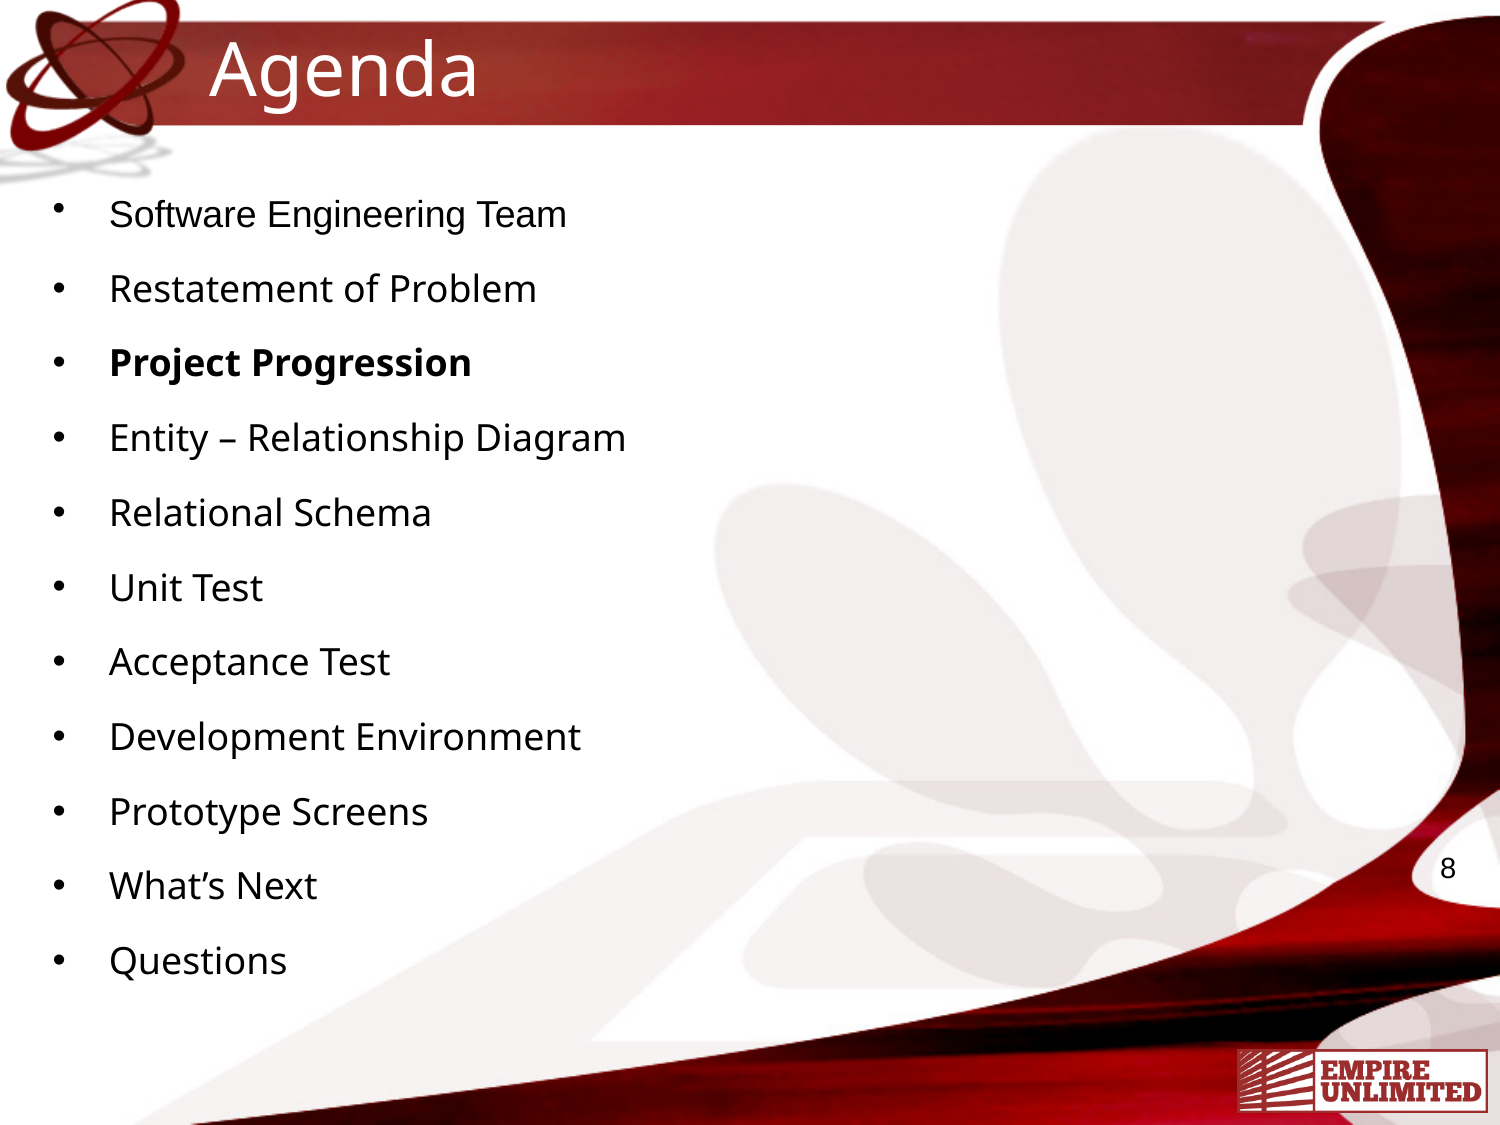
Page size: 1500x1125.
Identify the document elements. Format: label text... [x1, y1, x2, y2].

slide_number 8 [1424, 833, 1500, 912]
title Agenda [194, 13, 1294, 132]
list Software Engineering Team Restatement of Problem Project Progression Entity – Relationship Diagram Relational Schema Unit Test Acceptance Test Development Environment Prototype Screens What’s Next Questions [37, 174, 1362, 918]
picture [0, 0, 1500, 1125]
